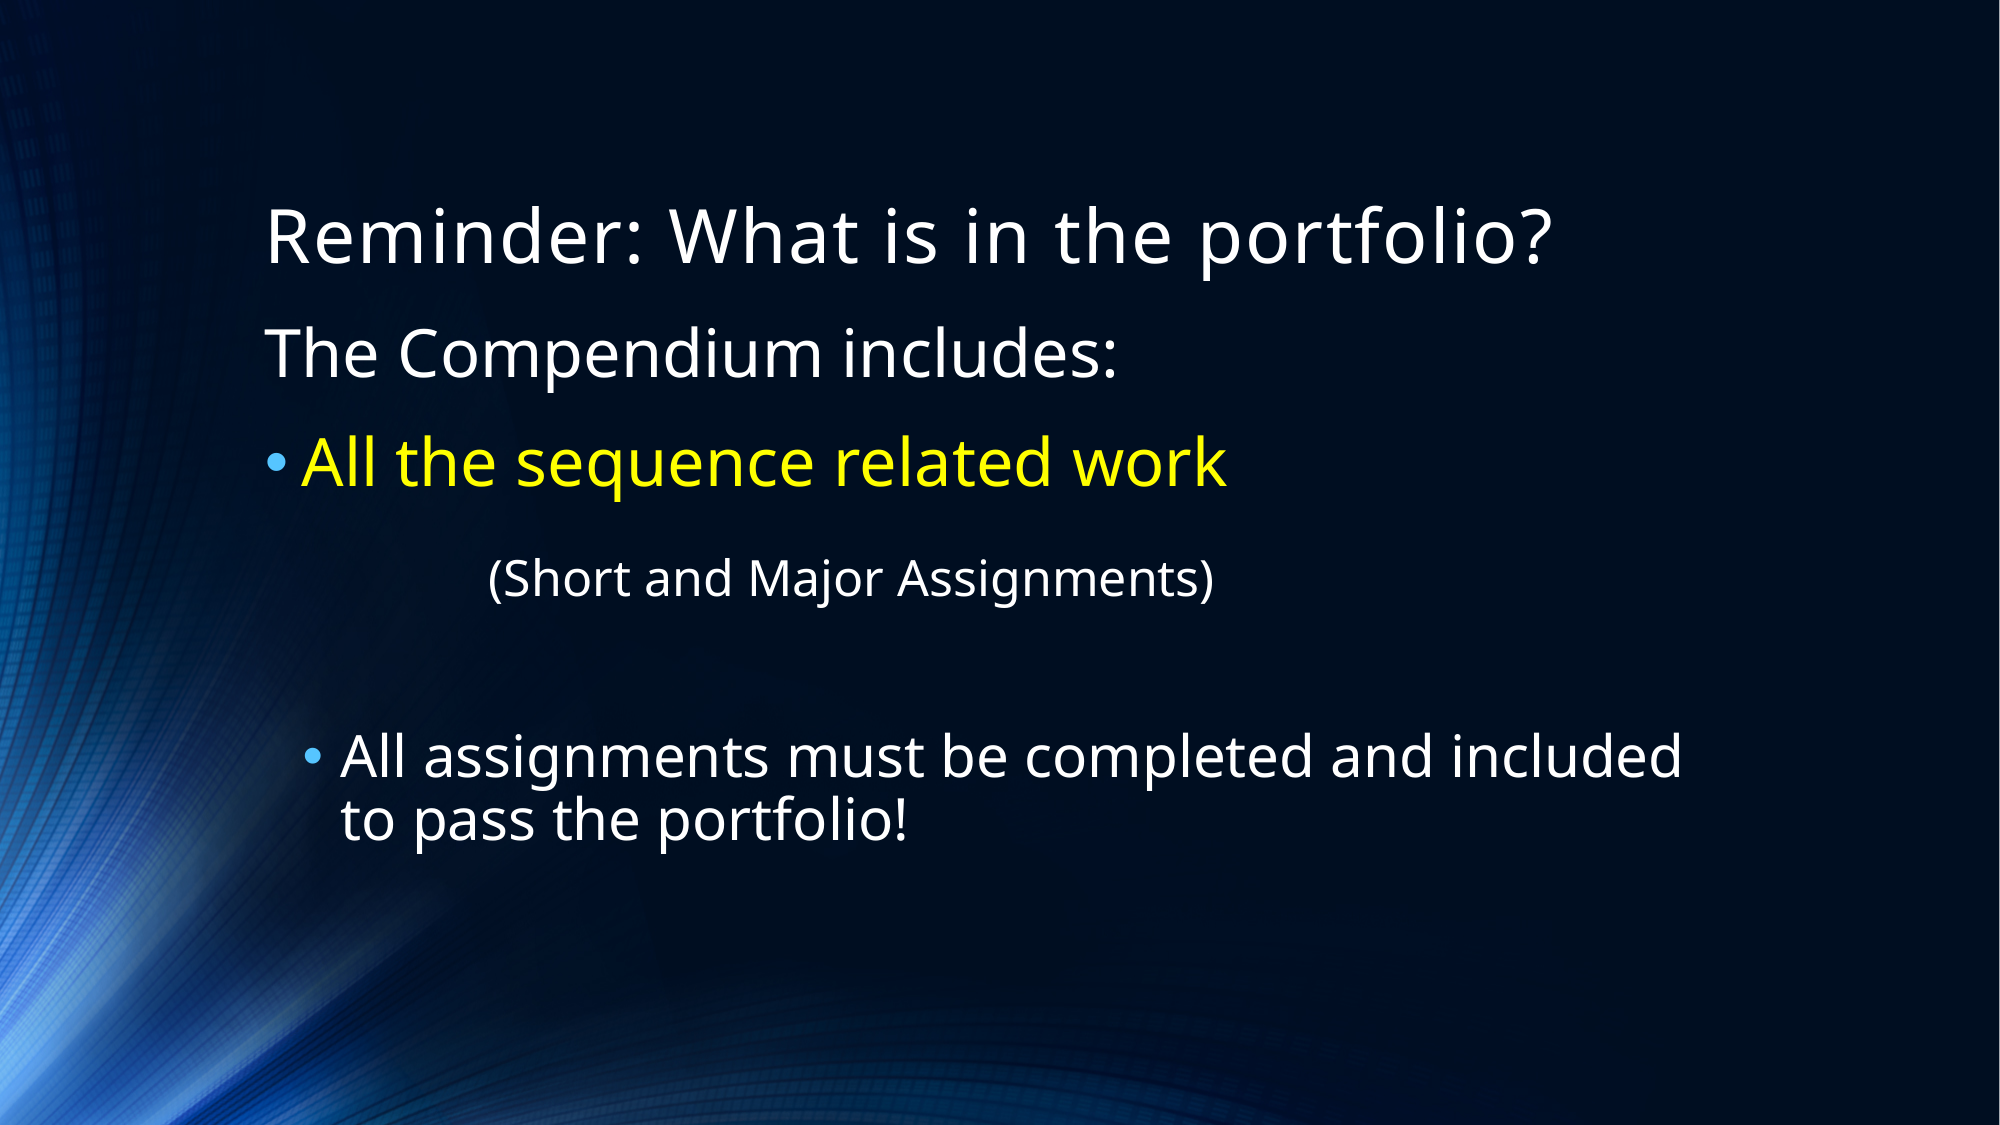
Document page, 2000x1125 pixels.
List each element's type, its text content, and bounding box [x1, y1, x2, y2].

title Reminder: What is in the portfolio? [249, 62, 1750, 288]
picture [0, 0, 2000, 1125]
list The Compendium includes: All the sequence related work (Short and Major Assignments) All assignments must be completed and included to pass the portfolio! [249, 312, 1749, 988]
